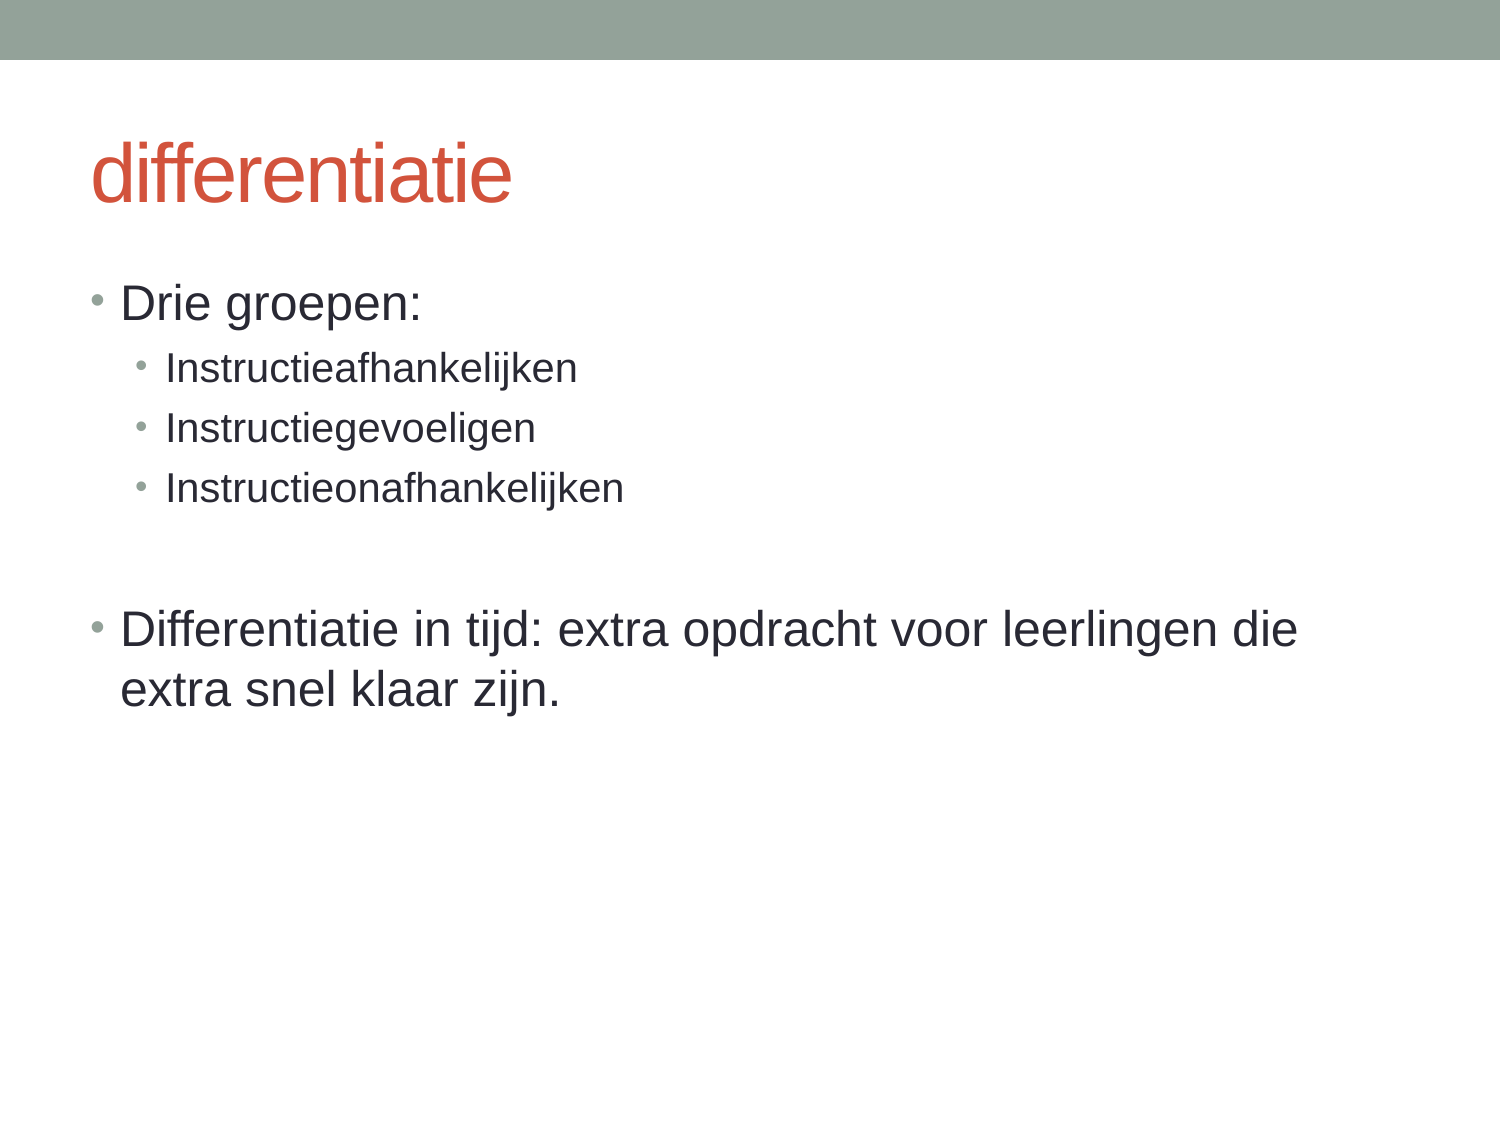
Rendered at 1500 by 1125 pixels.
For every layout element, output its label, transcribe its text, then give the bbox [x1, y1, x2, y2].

title differentiatie [75, 87, 1425, 250]
list Drie groepen: Instructieafhankelijken Instructiegevoeligen Instructieonafhankelijken Differentiatie in tijd: extra opdracht voor leerlingen die extra snel klaar zijn. [75, 262, 1425, 1063]
